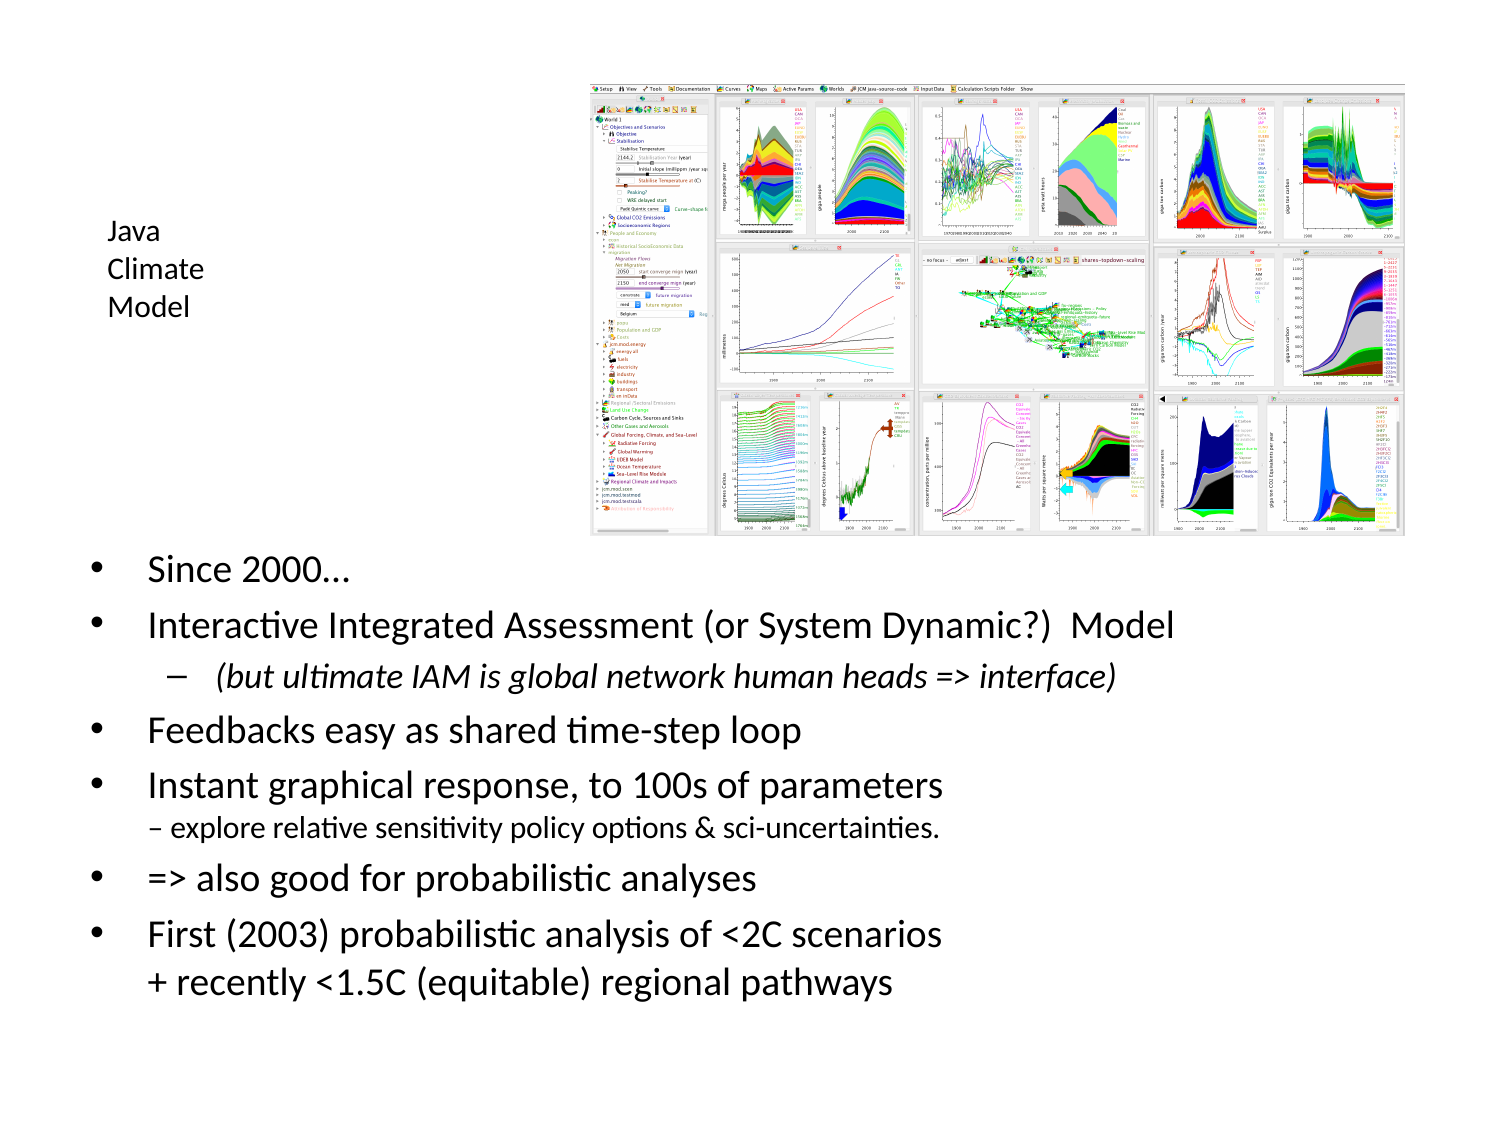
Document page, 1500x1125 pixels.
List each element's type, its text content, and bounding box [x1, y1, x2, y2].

picture [589, 83, 1405, 536]
list Since 2000… Interactive Integrated Assessment (or System Dynamic?) Model (but ultimate IAM is global network human heads => interface) Feedbacks easy as shared time-step loop Instant graphical response, to 100s of parameters – explore relative sensitivity policy options & sci-uncertainties. => also good for probabilistic analyses First (2003) probabilistic analysis of <2C scenarios + recently <1.5C (equitable) regional pathways [75, 535, 1214, 1039]
title Java Climate Model [92, 201, 584, 370]
